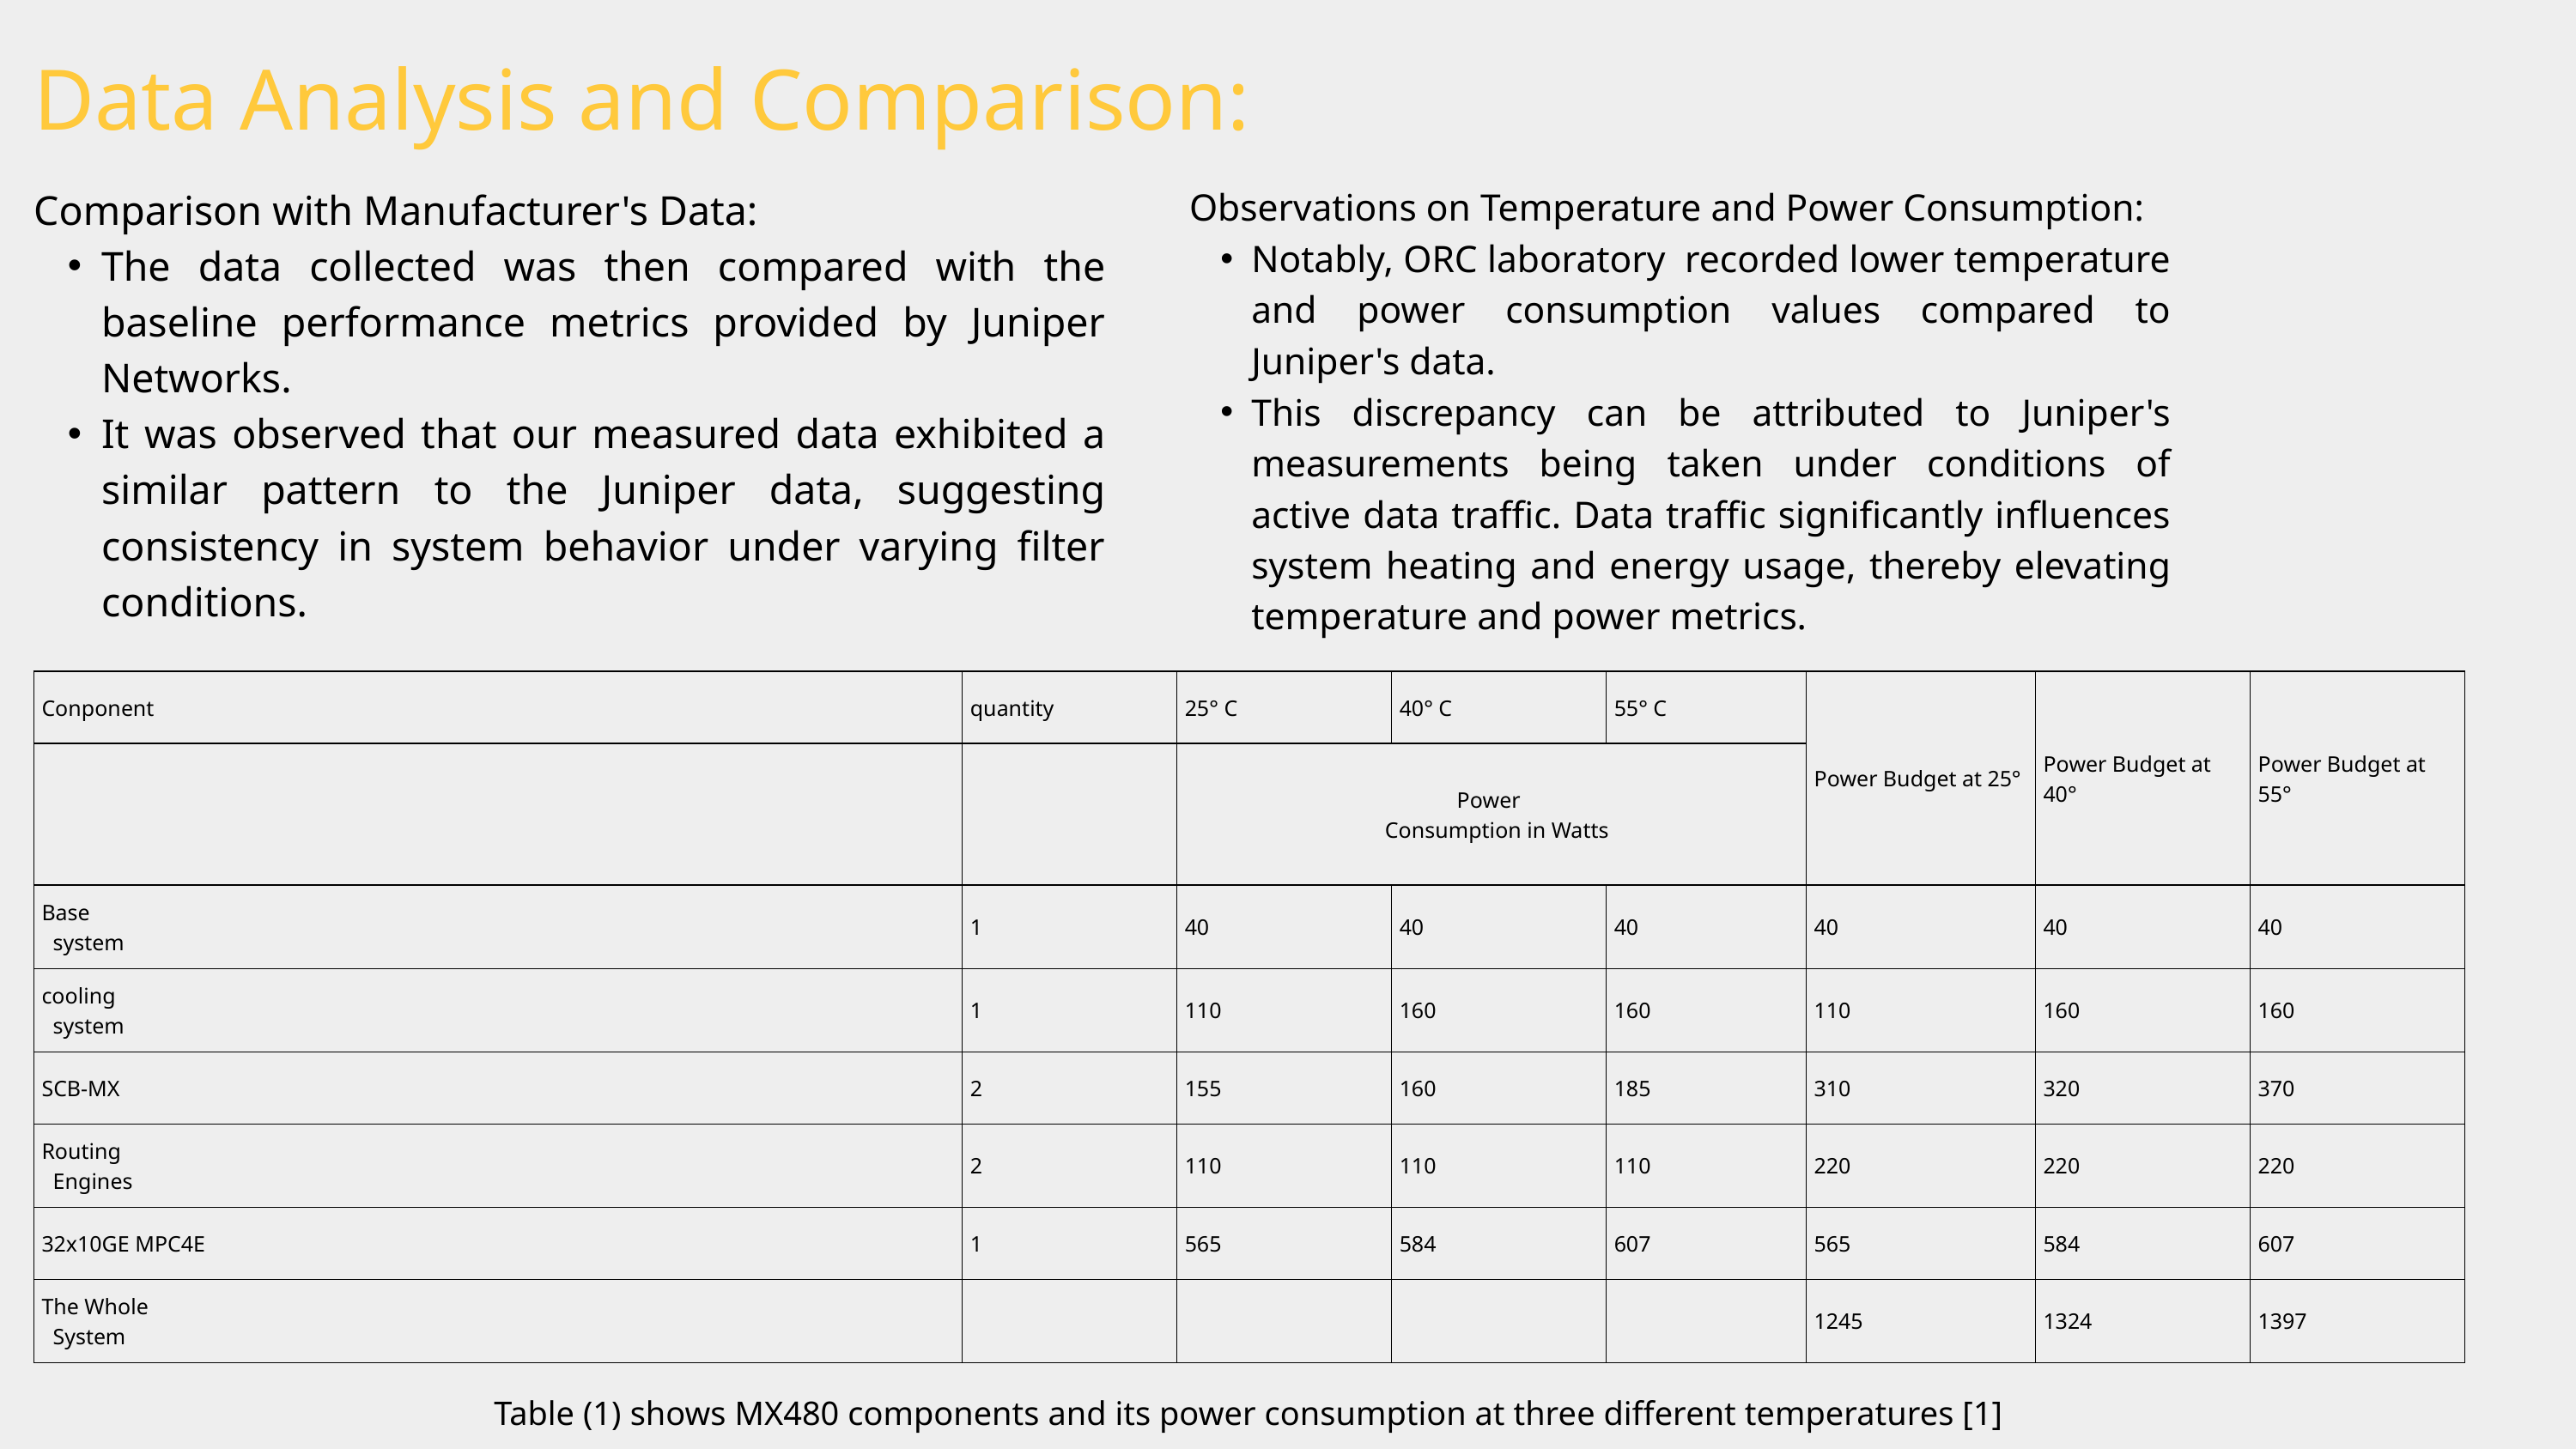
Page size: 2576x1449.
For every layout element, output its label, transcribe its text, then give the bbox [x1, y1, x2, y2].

table_cell 160 [1392, 1052, 1606, 1124]
table_cell 160 [2251, 969, 2464, 1052]
text_box Data Analysis and Comparison: [33, 51, 1771, 243]
table_cell 160 [2036, 969, 2250, 1052]
table_cell 607 [2251, 1208, 2464, 1279]
table_cell 565 [1807, 1208, 2035, 1279]
table_cell 1 [963, 969, 1176, 1052]
table_cell 310 [1807, 1052, 2035, 1124]
table_cell 584 [2036, 1208, 2250, 1279]
table_cell 40 [2036, 886, 2250, 968]
table_cell 2 [963, 1052, 1176, 1124]
table_header Conponent [34, 681, 962, 743]
table_cell 1324 [2036, 1280, 2250, 1362]
table_header 40° C [1392, 689, 1606, 743]
table_cell 370 [2251, 1052, 2464, 1124]
table_cell [34, 744, 962, 884]
table_cell 110 [1177, 1125, 1391, 1207]
table_cell SCB-MX [34, 1052, 962, 1124]
table_cell 110 [1807, 969, 2035, 1052]
table_cell 1 [963, 886, 1176, 968]
table_cell cooling system [34, 969, 962, 1052]
table_cell [963, 744, 1176, 884]
table_header Power Budget at 40° [2036, 672, 2250, 884]
table_cell 40 [1607, 886, 1806, 968]
table_cell [963, 1280, 1176, 1362]
table_header 55° C [1607, 689, 1806, 743]
table_cell 110 [1392, 1125, 1606, 1207]
table_cell 155 [1177, 1052, 1391, 1124]
table_cell [1392, 1280, 1606, 1362]
table_cell 220 [2036, 1125, 2250, 1207]
table_cell [1607, 1280, 1806, 1362]
table_cell 110 [1607, 1125, 1806, 1207]
text_box Table (1) shows MX480 components and its power consumption at three different temperatures [1] [474, 1385, 2025, 1449]
table_cell 160 [1607, 969, 1806, 1052]
table_cell Base system [34, 886, 962, 968]
table_cell 565 [1177, 1208, 1391, 1279]
table_cell 1397 [2251, 1280, 2464, 1362]
text_box Comparison with Manufacturer's Data: The data collected was then compared with the baseline performance metrics provided by Juniper Networks. It was observed that our measured data exhibited a similar pattern to the Juniper data, suggesting consistency in system behavior under varying filter conditions. [33, 177, 1106, 681]
table_cell 1245 [1807, 1280, 2035, 1362]
table_header 25° C [1177, 672, 1391, 743]
table_cell 1 [963, 1208, 1176, 1279]
table_header Power Budget at 55° [2251, 672, 2464, 884]
table_cell 40 [2251, 886, 2464, 968]
table_cell 220 [1807, 1125, 2035, 1207]
table_cell 220 [2251, 1125, 2464, 1207]
table_cell The Whole System [34, 1280, 962, 1362]
table_cell 2 [963, 1125, 1176, 1207]
table_cell 110 [1177, 969, 1391, 1052]
table_cell 40 [1177, 886, 1391, 968]
table_cell Routing Engines [34, 1125, 962, 1207]
table_cell 320 [2036, 1052, 2250, 1124]
table_cell 185 [1607, 1052, 1806, 1124]
table_cell 160 [1392, 969, 1606, 1052]
table_cell 32x10GE MPC4E [34, 1208, 962, 1279]
table_cell 40 [1392, 886, 1606, 968]
table_cell Power Consumption in Watts [1177, 744, 1806, 884]
table_cell 40 [1807, 886, 2035, 968]
text_box Observations on Temperature and Power Consumption: Notably, ORC laboratory recorded lower temperature and power consumption values compared to Juniper's data. This discrepancy can be attributed to Juniper's measurements being taken under conditions of active data traffic. Data traffic significantly influences system heating and energy usage, thereby elevating temperature and power metrics. [1188, 177, 2171, 689]
table_cell 584 [1392, 1208, 1606, 1279]
table_cell 607 [1607, 1208, 1806, 1279]
table_cell [1177, 1280, 1391, 1362]
table_header quantity [963, 672, 1176, 743]
table_header Power Budget at 25° [1807, 689, 2035, 884]
